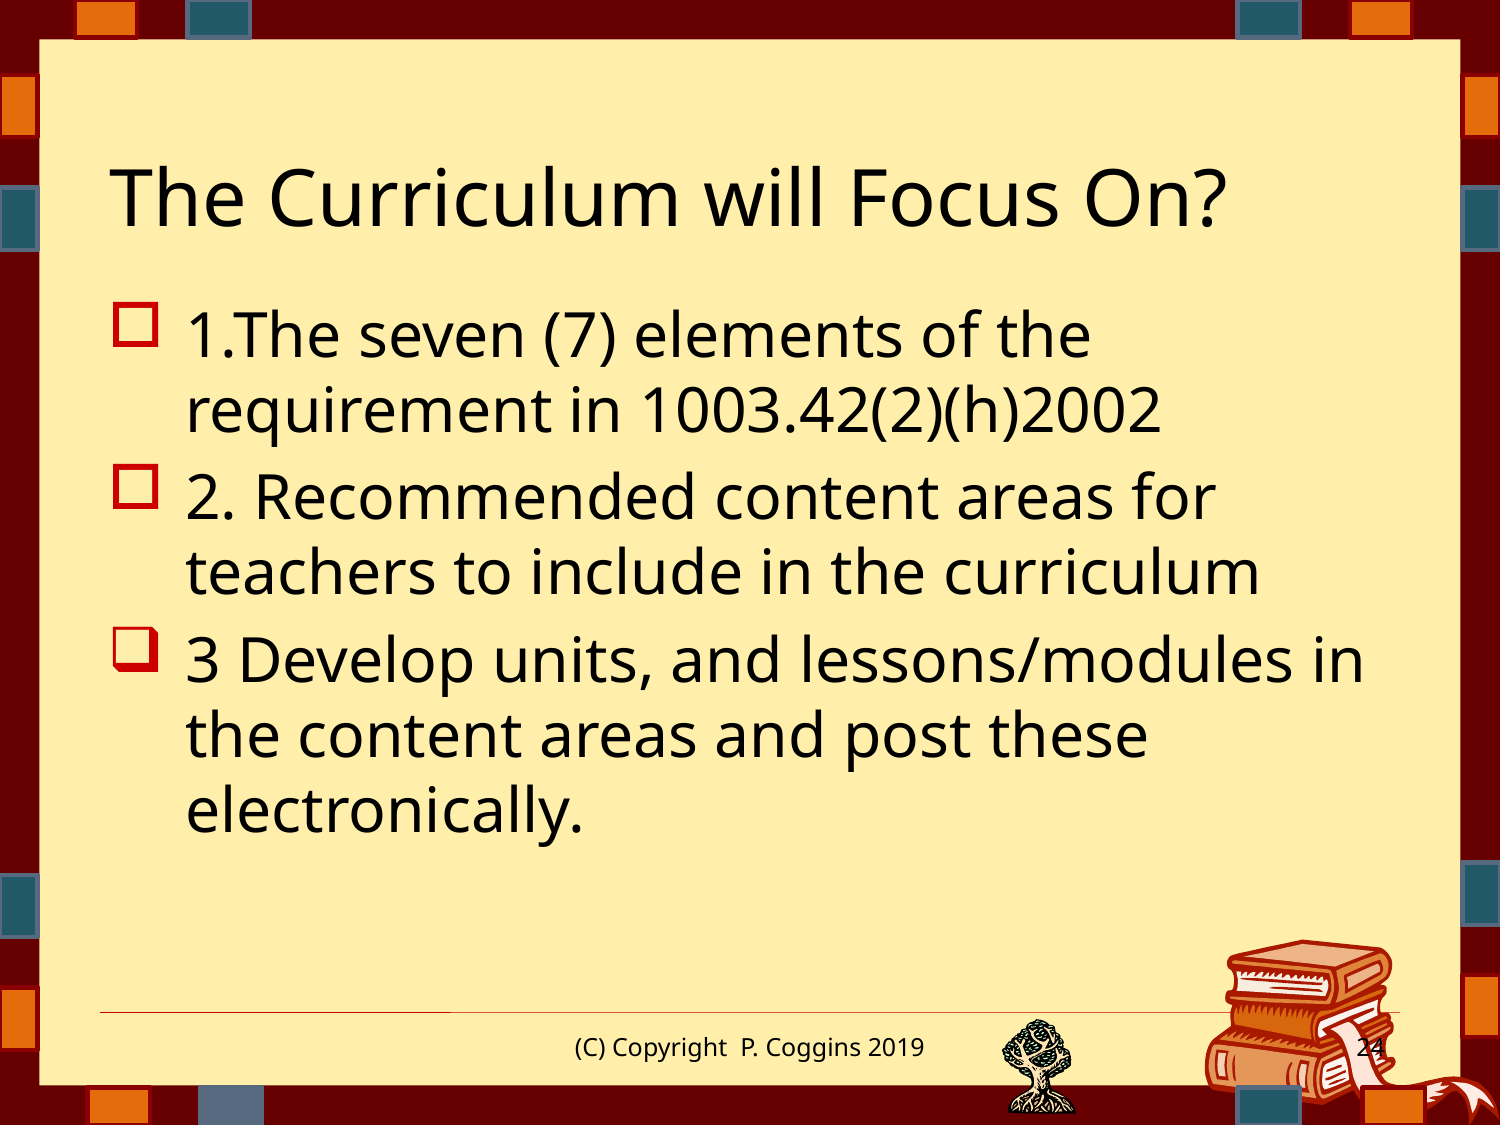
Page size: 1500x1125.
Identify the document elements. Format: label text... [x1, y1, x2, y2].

slide_number 24 [1074, 1024, 1401, 1103]
footer (C) Copyright P. Coggins 2019 [512, 1024, 988, 1103]
list 1.The seven (7) elements of the requirement in 1003.42(2)(h)2002 2. Recommended content areas for teachers to include in the curriculum 3 Develop units, and lessons/modules in the content areas and post these electronically. [92, 287, 1406, 988]
title The Curriculum will Focus On? [94, 50, 1407, 250]
